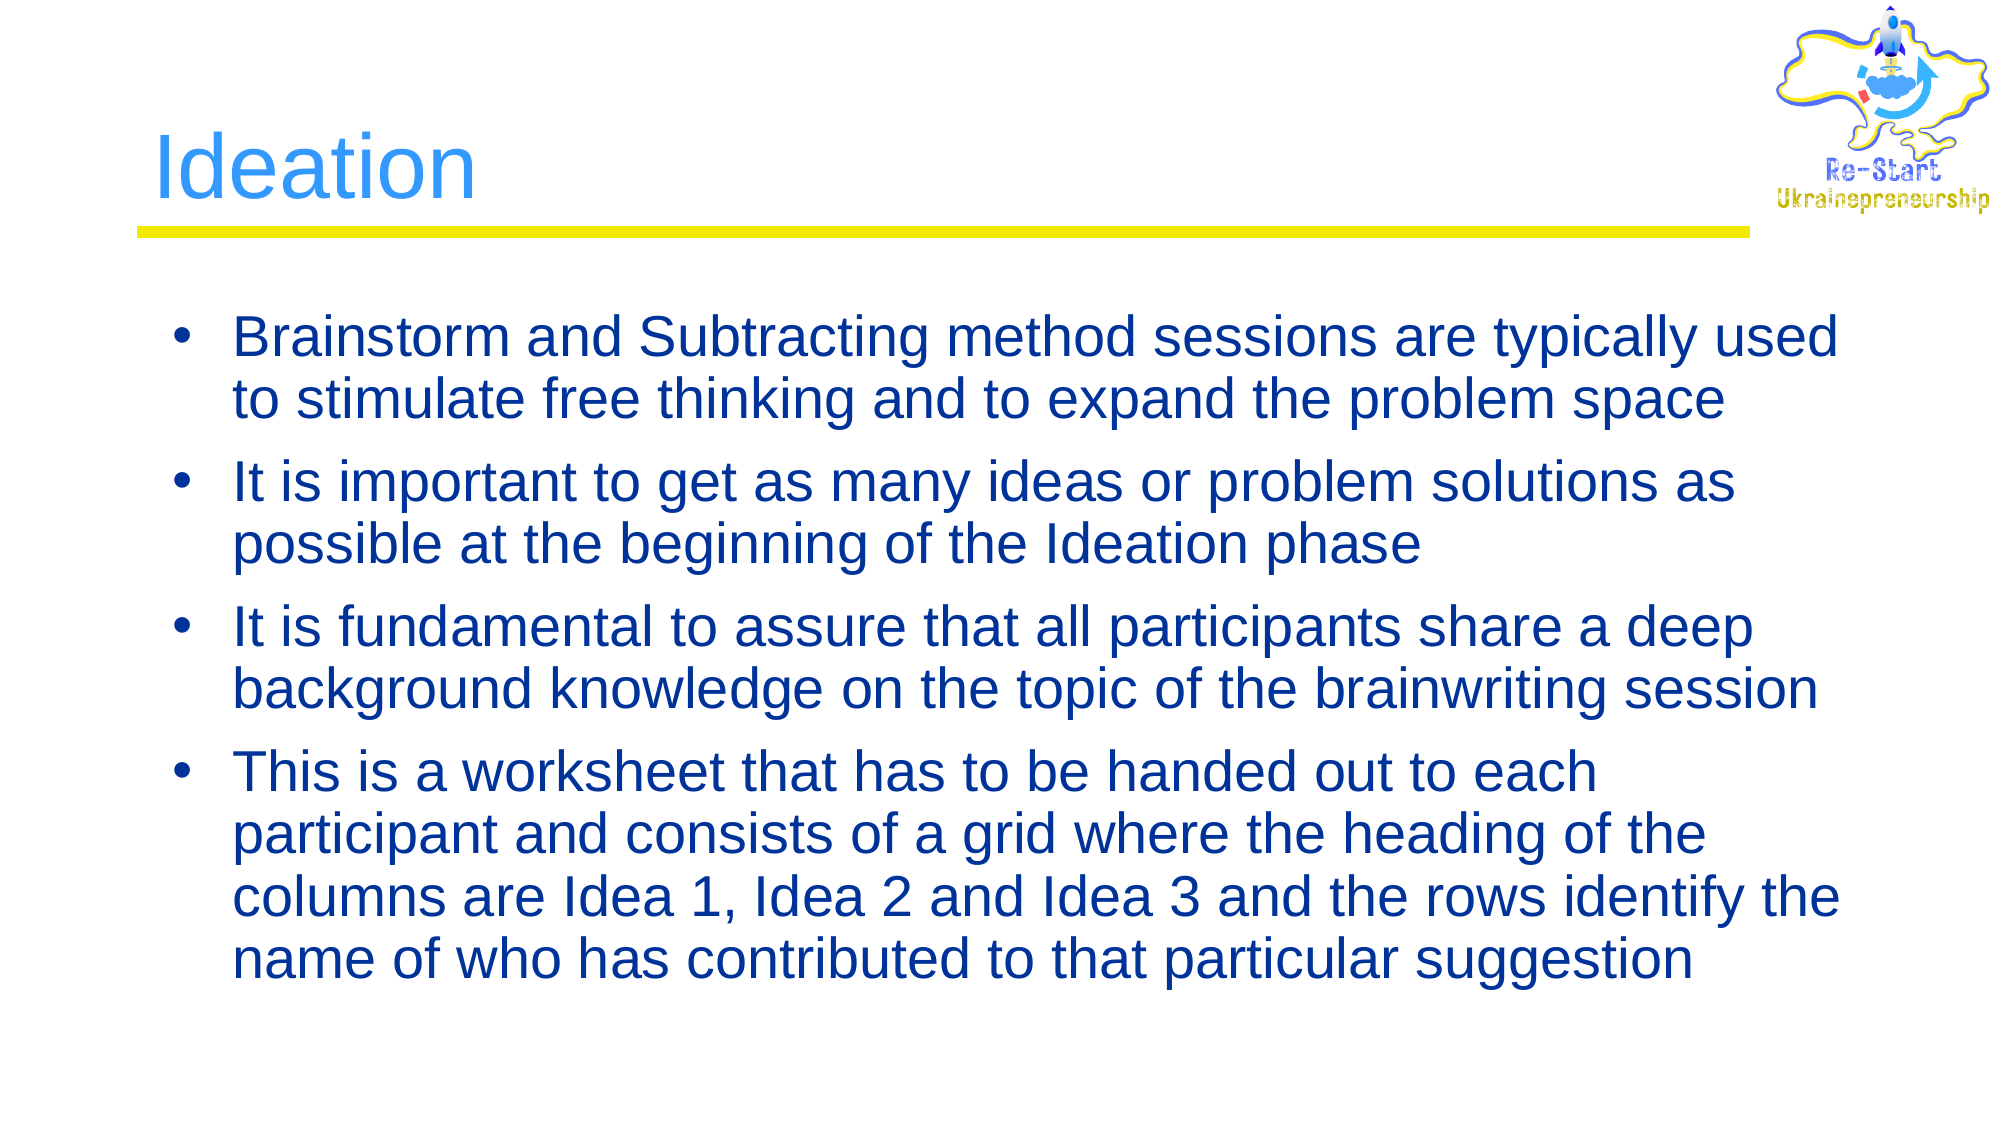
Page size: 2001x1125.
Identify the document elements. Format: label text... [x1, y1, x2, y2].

list Brainstorm and Subtracting method sessions are typically used to stimulate free thinking and to expand the problem space It is important to get as many ideas or problem solutions as possible at the beginning of the Ideation phase It is fundamental to assure that all participants share a deep background knowledge on the topic of the brainwriting session This is a worksheet that has to be handed out to each participant and consists of a grid where the heading of the columns are Idea 1, Idea 2 and Idea 3 and the rows identify the name of who has contributed to that particular suggestion [137, 299, 1863, 1014]
picture [1776, 5, 1990, 218]
title Ideation [137, 59, 1863, 278]
